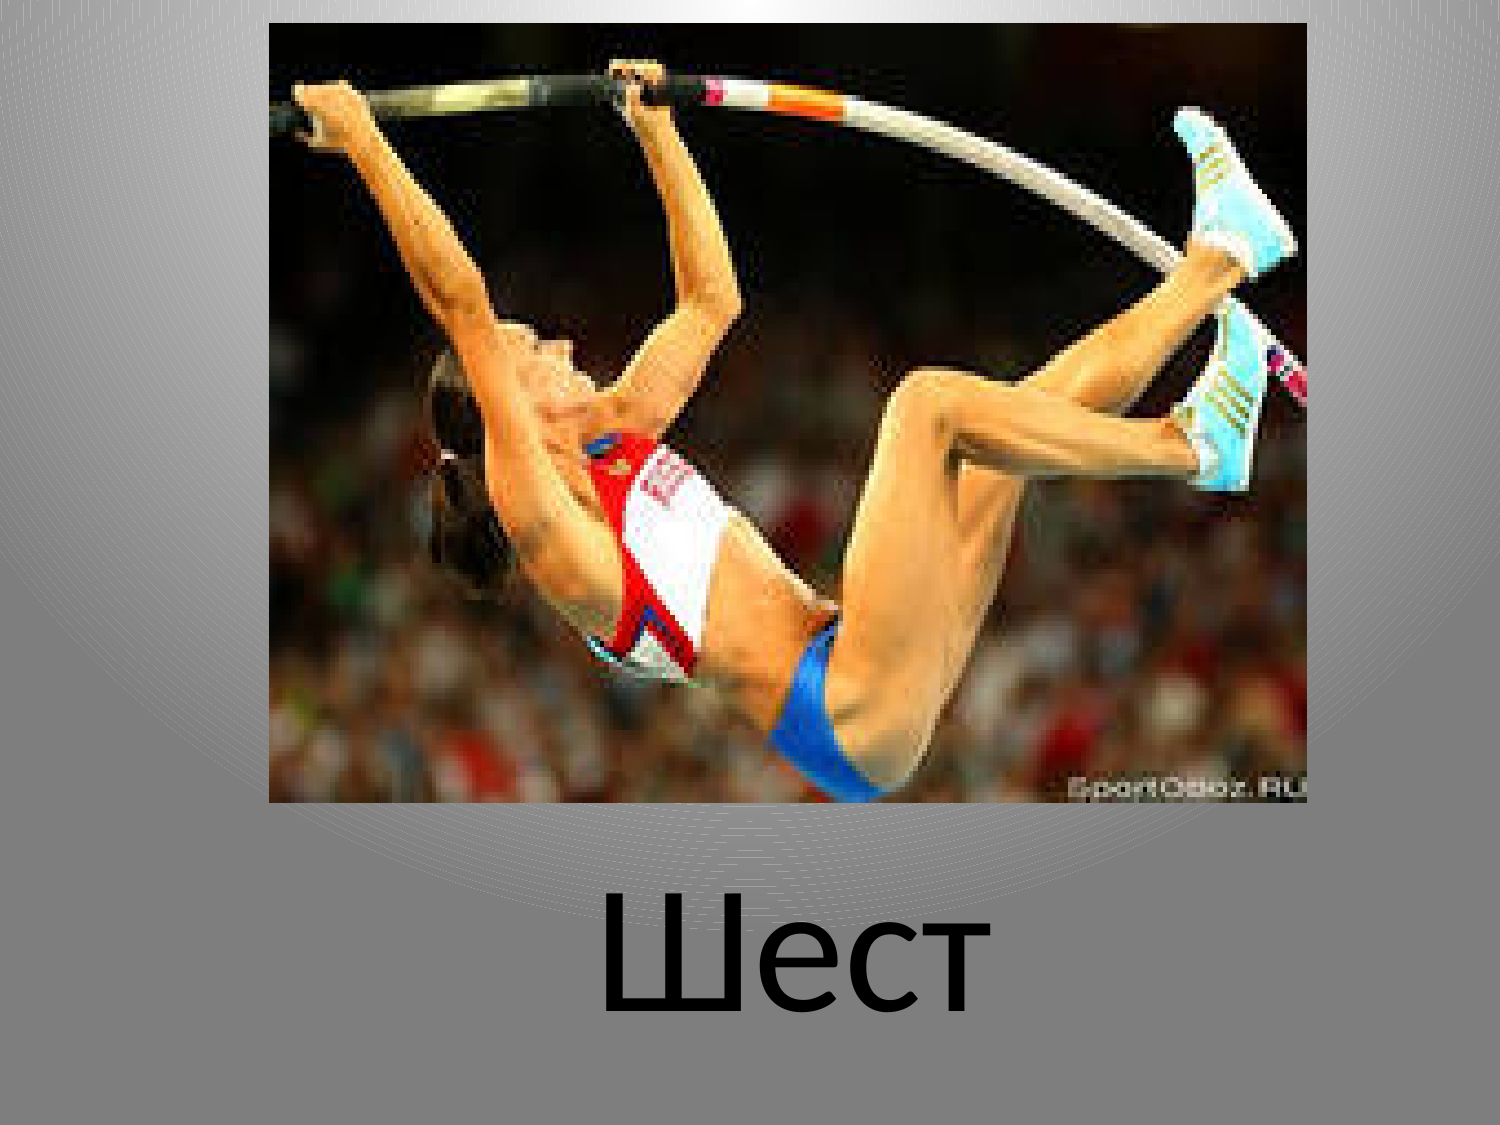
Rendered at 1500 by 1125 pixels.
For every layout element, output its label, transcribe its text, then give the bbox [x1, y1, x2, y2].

picture [269, 23, 1308, 804]
text_box Шест [292, 820, 1336, 1055]
